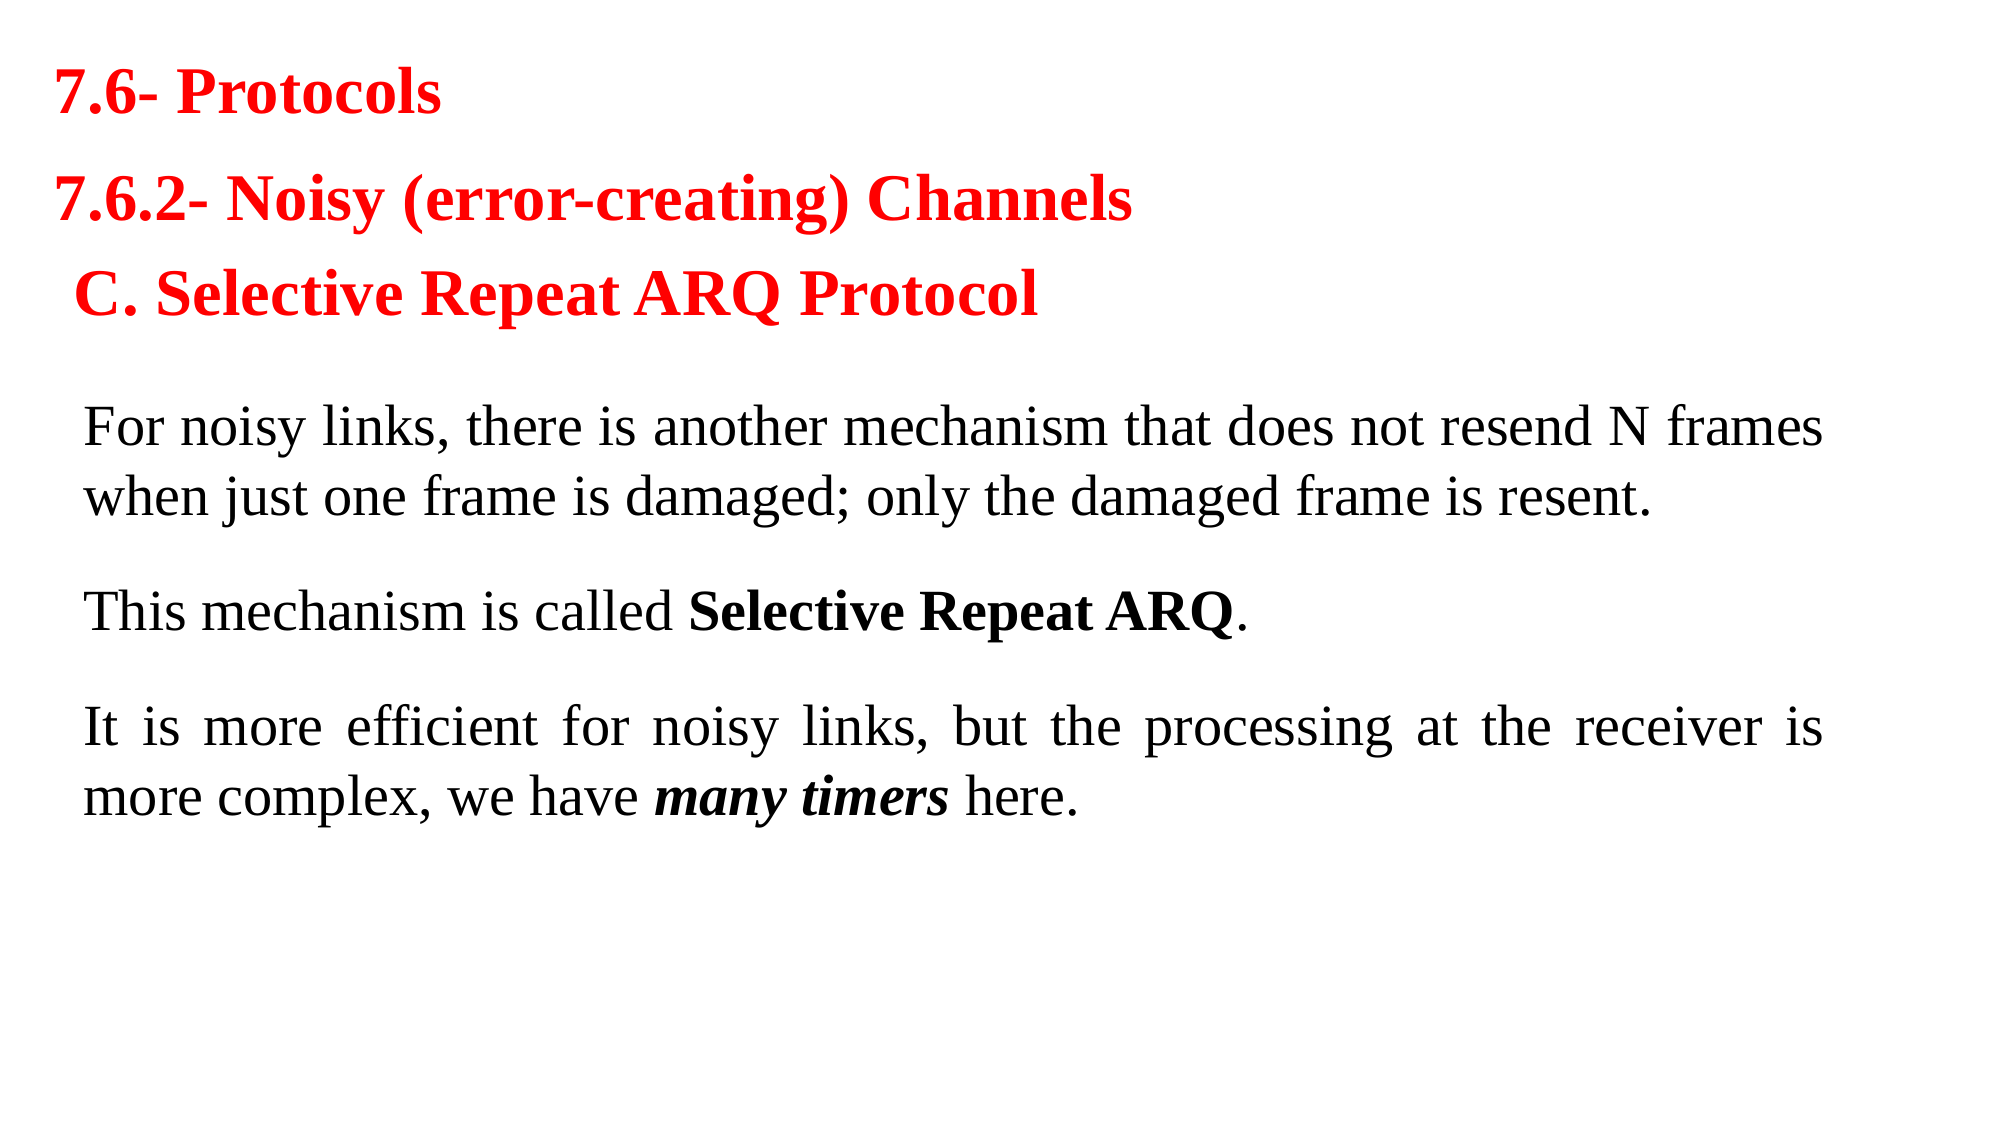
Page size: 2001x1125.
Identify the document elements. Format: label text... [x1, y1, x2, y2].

text_box C. Selective Repeat ARQ Protocol [59, 241, 1056, 337]
text_box For noisy links, there is another mechanism that does not resend N frames when just one frame is damaged; only the damaged frame is resent. This mechanism is called Selective Repeat ARQ. It is more efficient for noisy links, but the processing at the receiver is more complex, we have many timers here. [68, 379, 1841, 835]
text_box 7.6.2- Noisy (error-creating) Channels [39, 106, 1186, 242]
text_box 7.6- Protocols [39, 0, 1899, 135]
